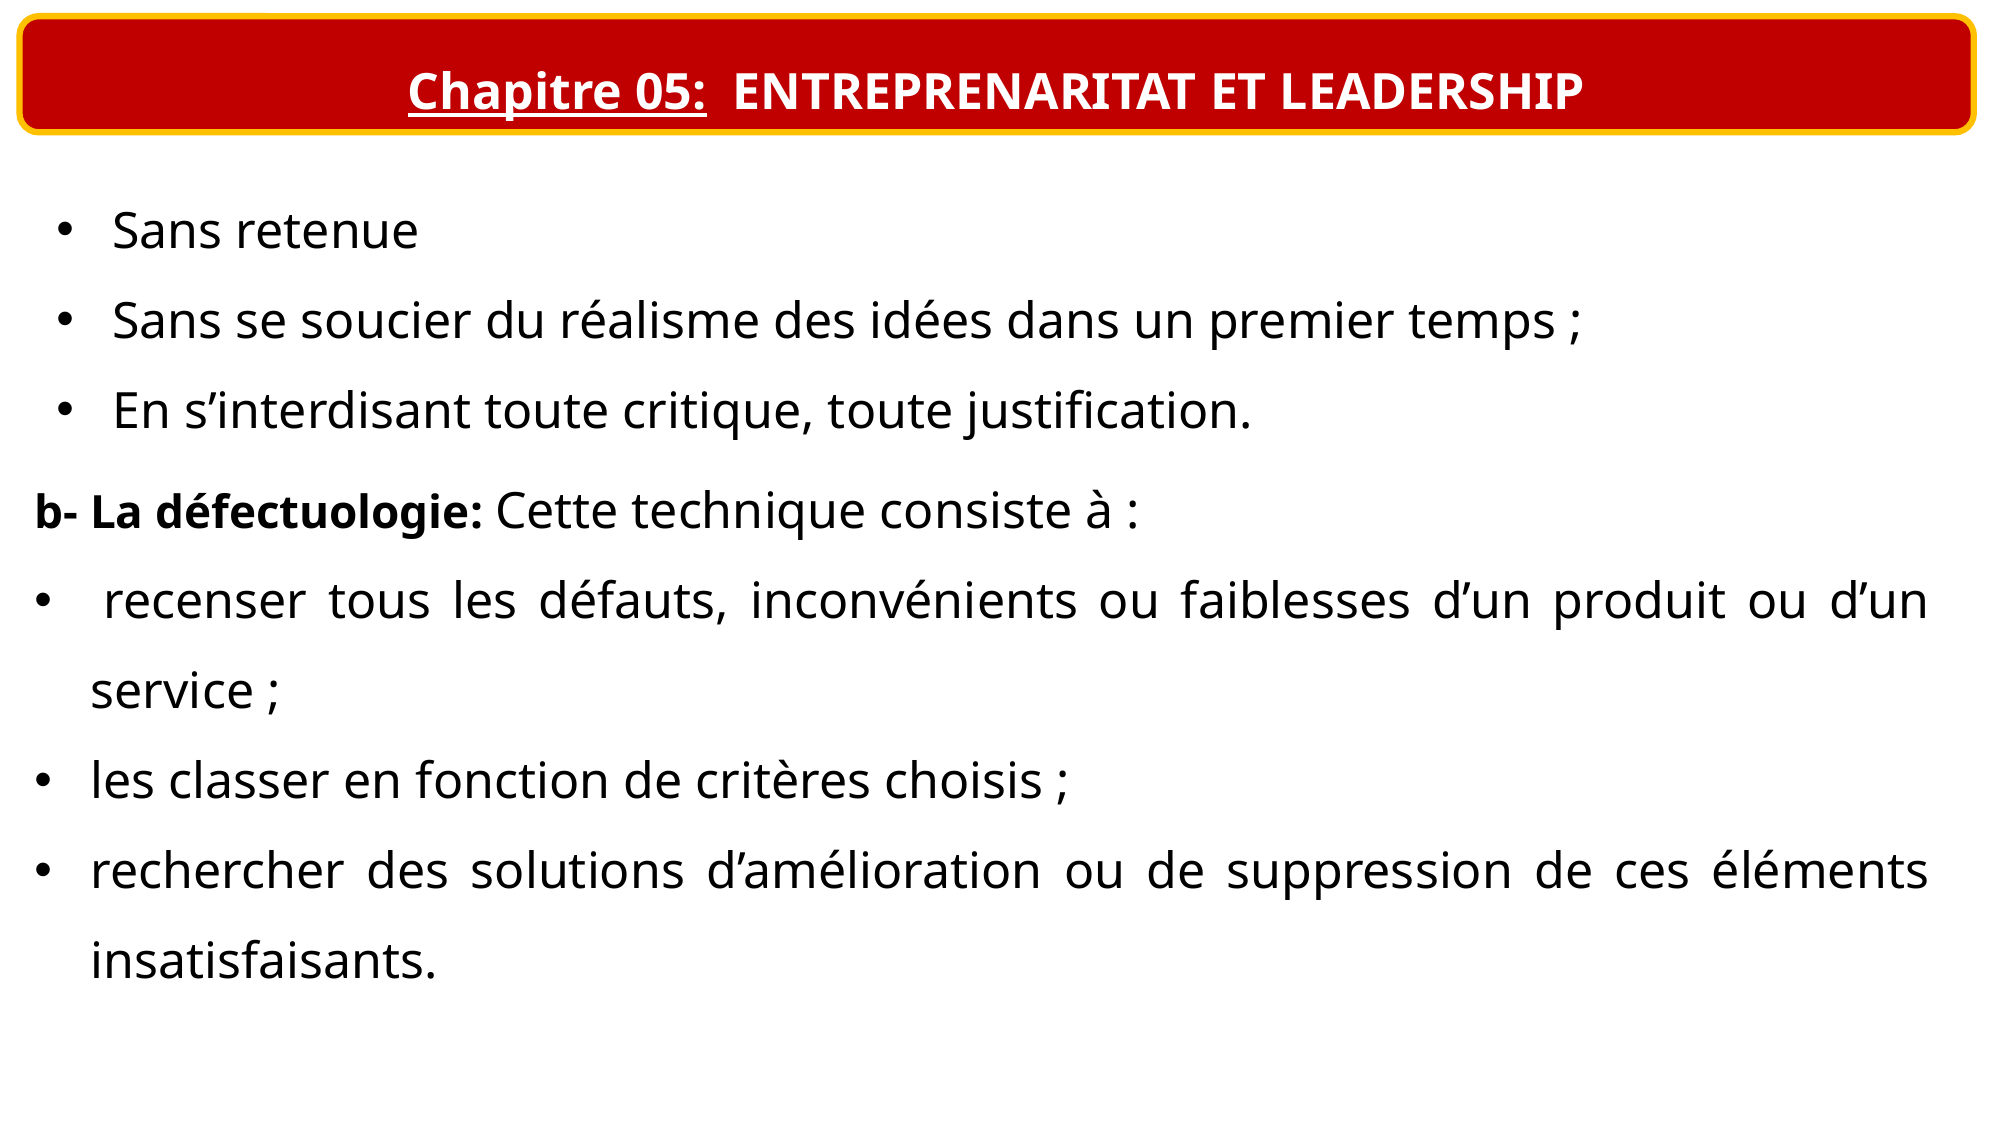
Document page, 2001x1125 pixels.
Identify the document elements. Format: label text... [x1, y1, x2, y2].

text_box Sans retenue Sans se soucier du réalisme des idées dans un premier temps ; En s’interdisant toute critique, toute justification. [41, 160, 1945, 441]
text_box Chapitre 05: ENTREPRENARITAT ET LEADERSHIP [19, 16, 1974, 133]
text_box b- La défectuologie: Cette technique consiste à : recenser tous les défauts, inconvénients ou faiblesses d’un produit ou d’un service ; les classer en fonction de critères choisis ; rechercher des solutions d’amélioration ou de suppression de ces éléments insatisfaisants. [19, 441, 1945, 997]
